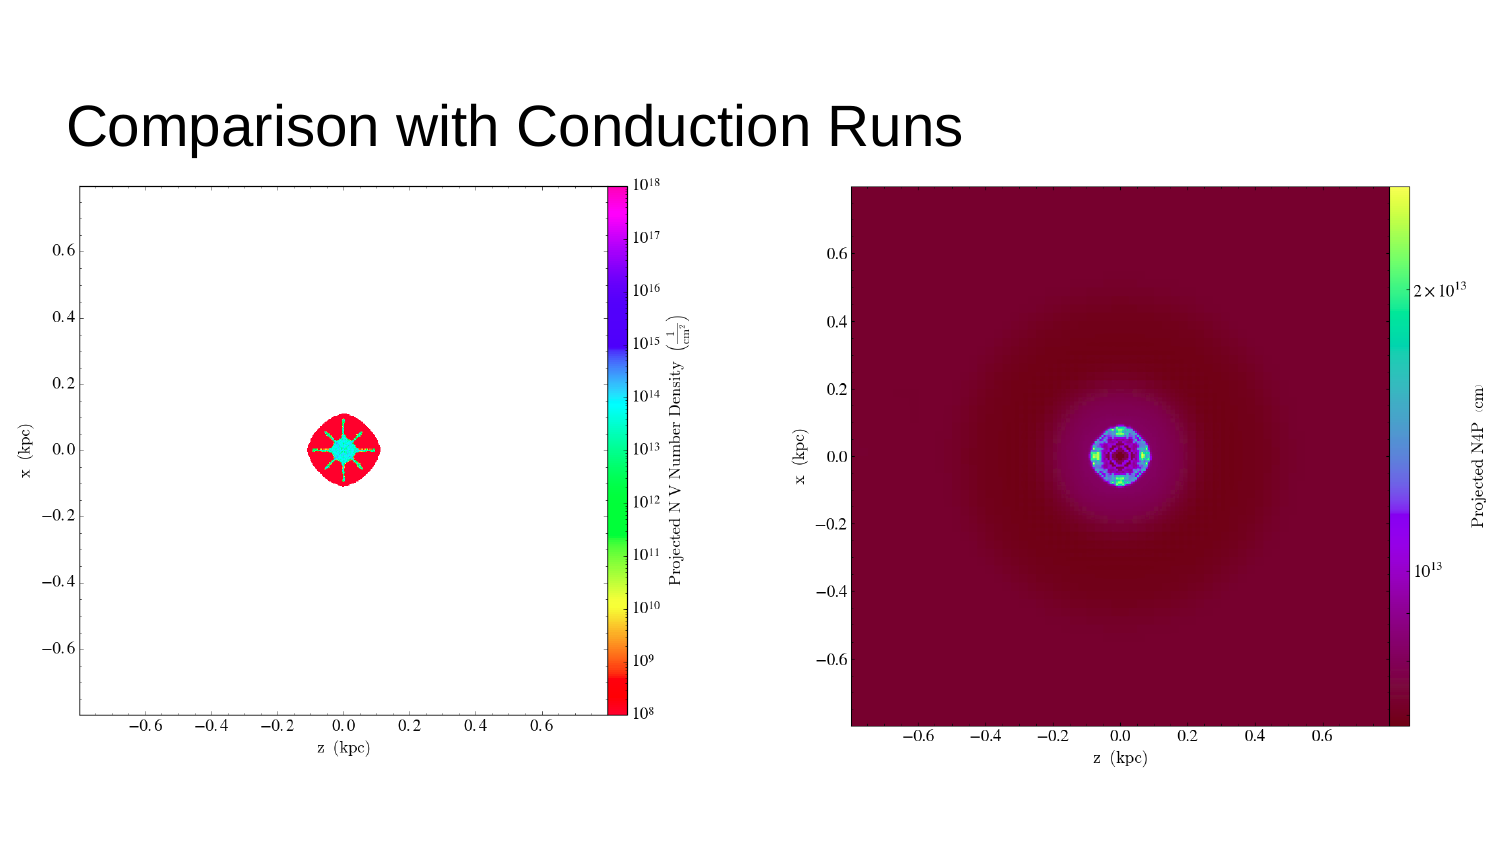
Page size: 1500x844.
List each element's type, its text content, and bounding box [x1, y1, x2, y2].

picture [769, 166, 1500, 786]
title Comparison with Conduction Runs [51, 72, 1449, 167]
picture [0, 166, 717, 775]
